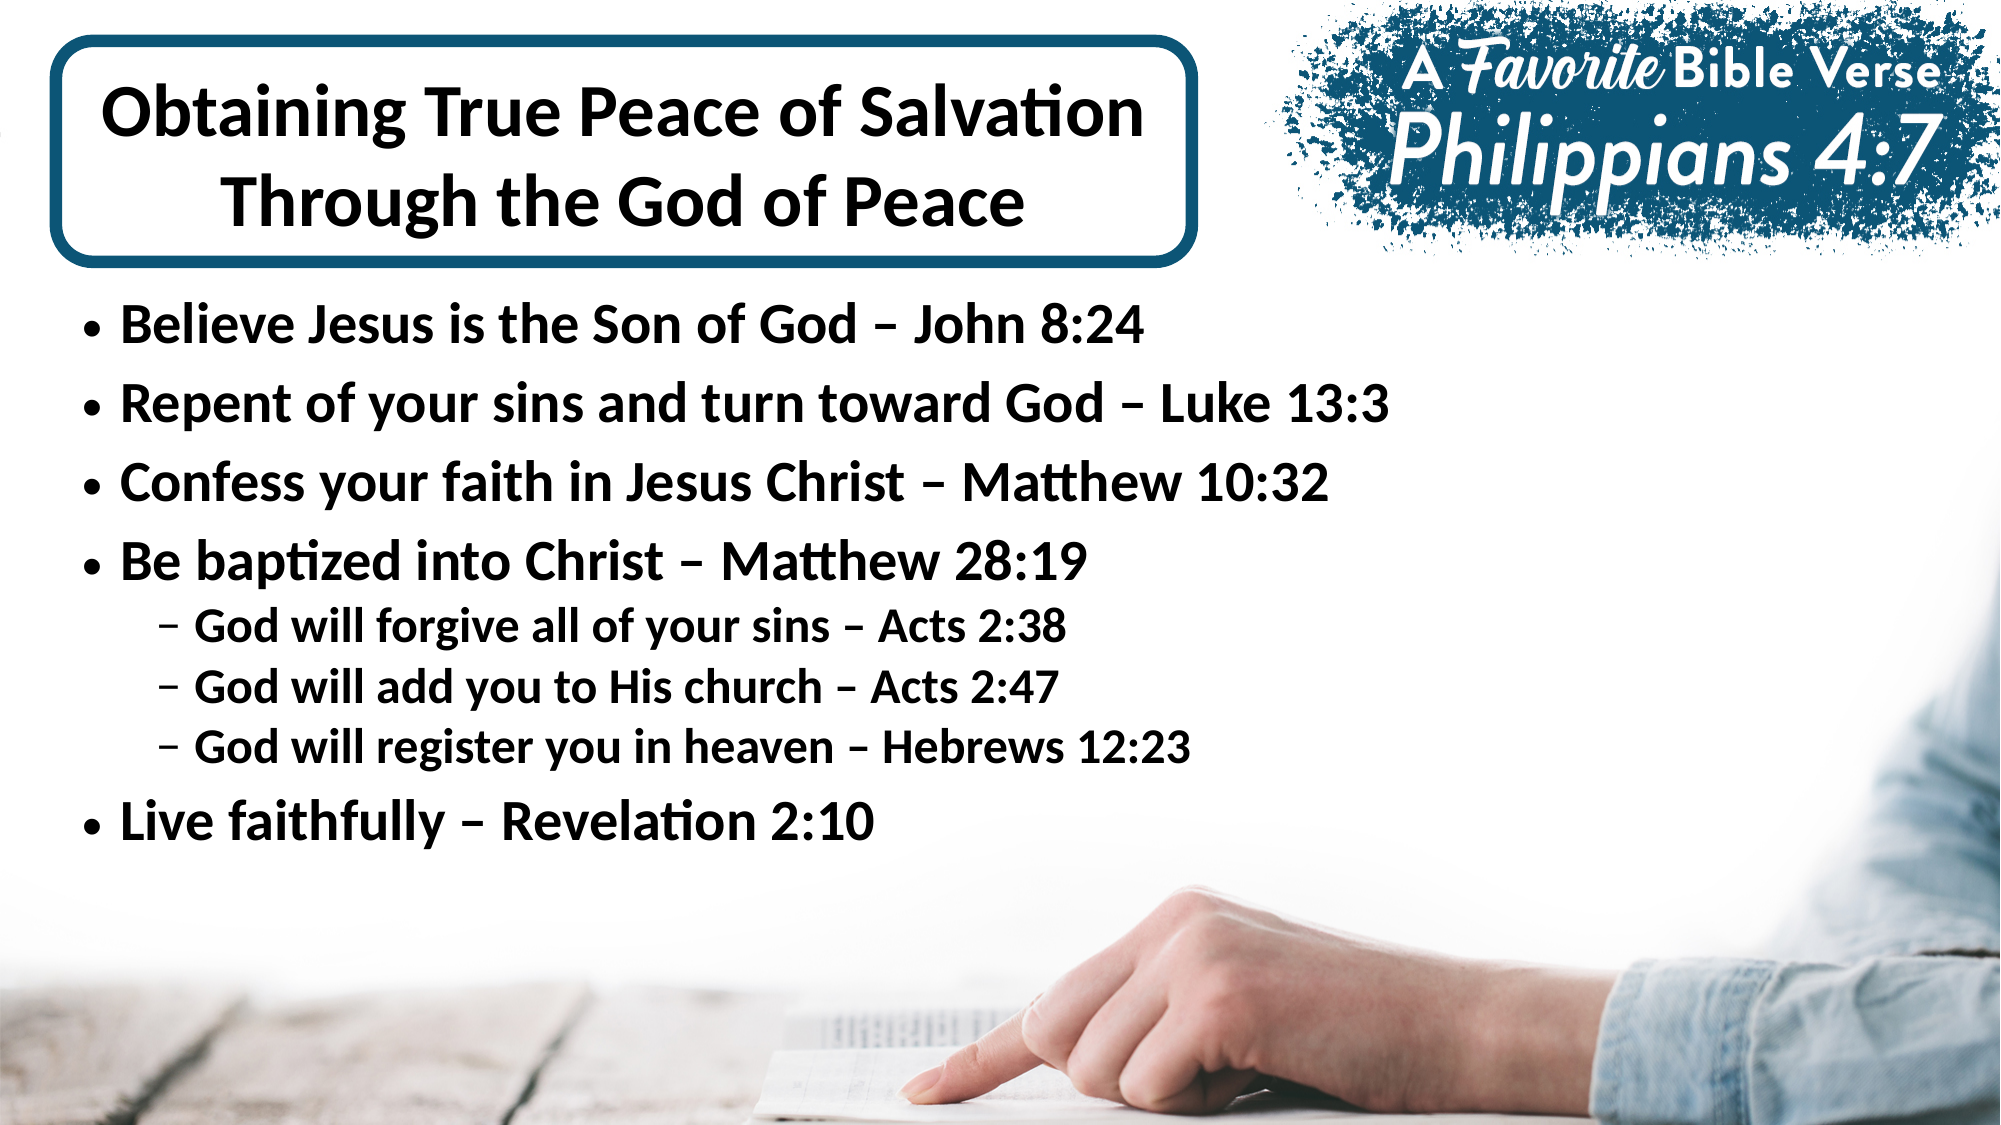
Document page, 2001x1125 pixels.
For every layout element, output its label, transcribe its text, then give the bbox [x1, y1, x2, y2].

text_box Obtaining True Peace of Salvation Through the God of Peace [54, 39, 1193, 263]
picture [0, 0, 2000, 1125]
list Believe Jesus is the Son of God – John 8:24 Repent of your sins and turn toward God – Luke 13:3 Confess your faith in Jesus Christ – Matthew 10:32 Be baptized into Christ – Matthew 28:19 God will forgive all of your sins – Acts 2:38 God will add you to His church – Acts 2:47 God will register you in heaven – Hebrews 12:23 Live faithfully – Revelation 2:10 [66, 291, 1903, 1038]
